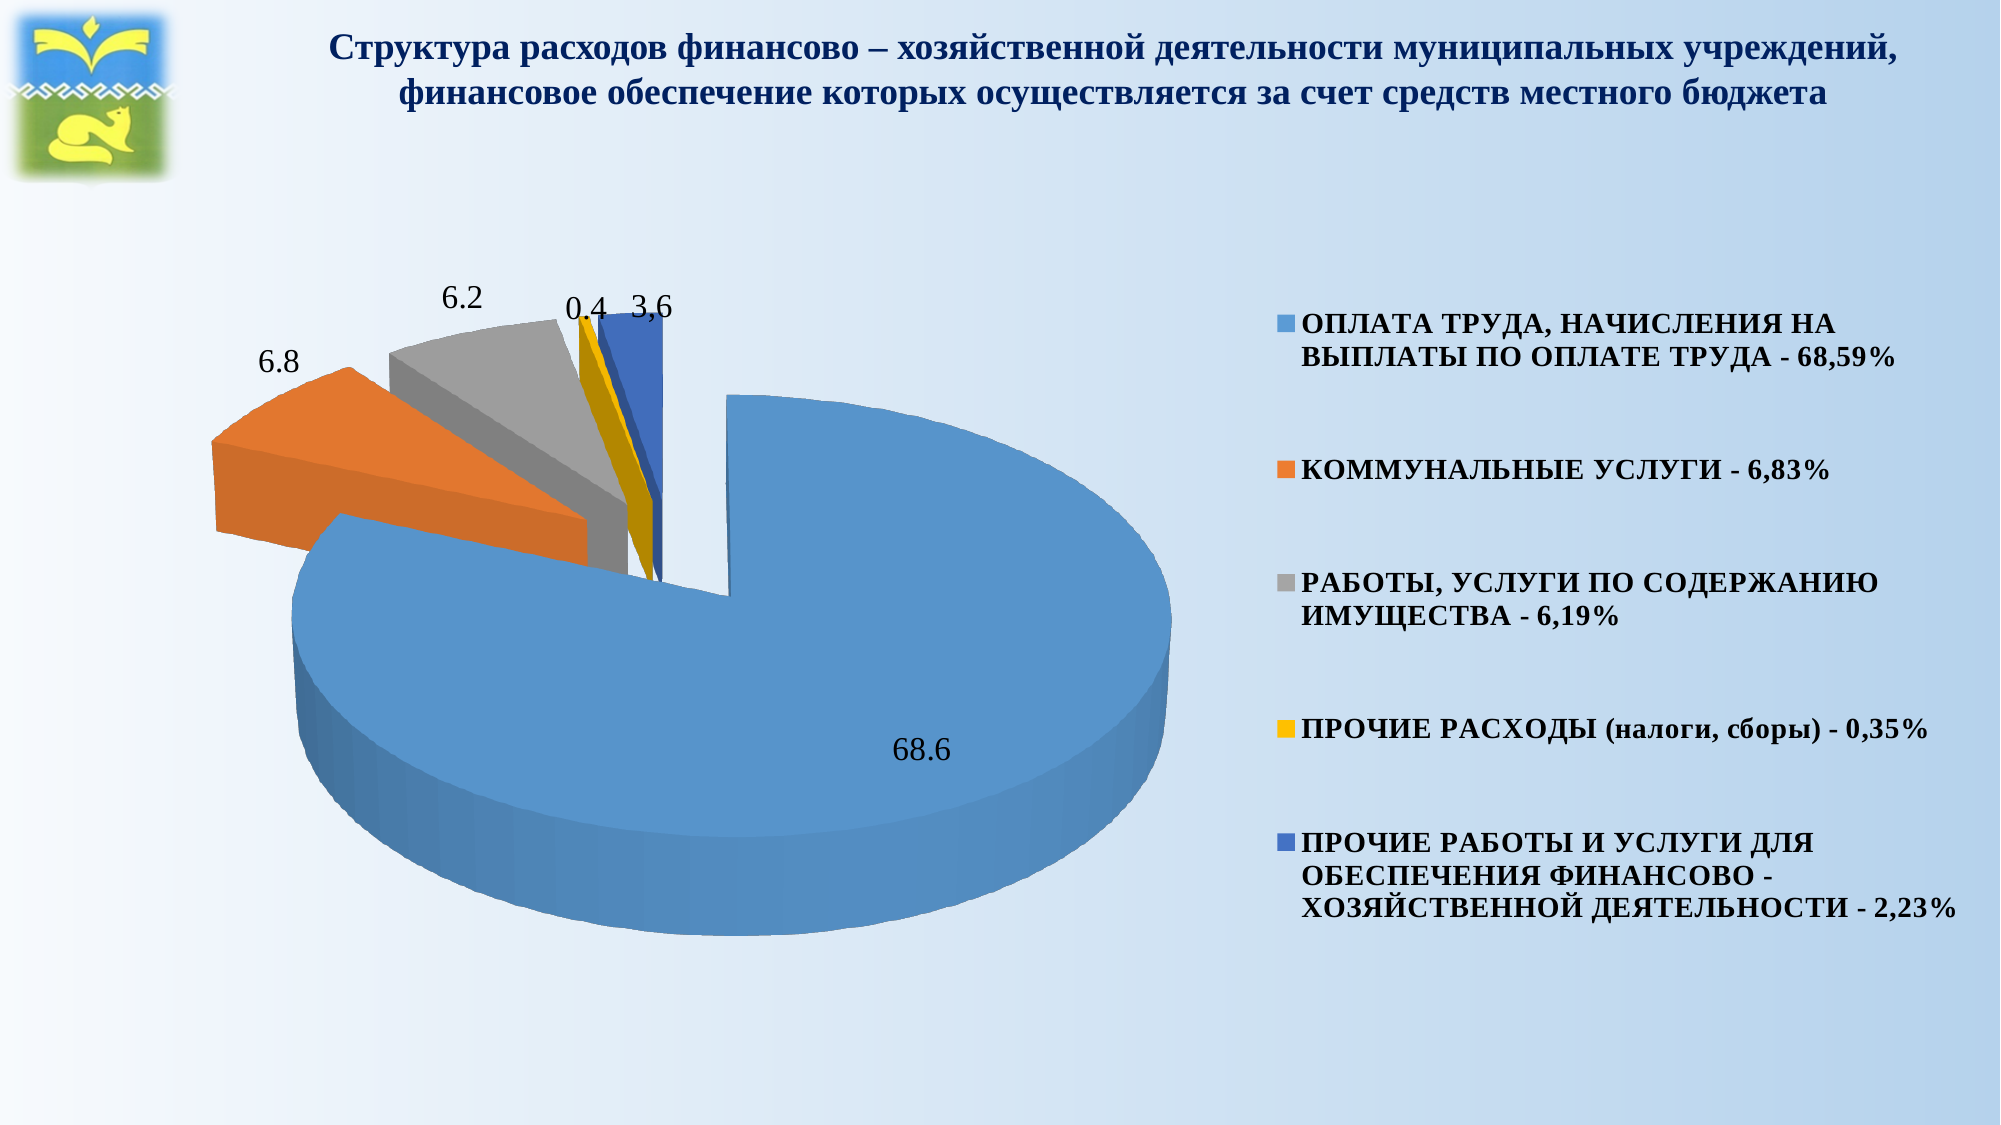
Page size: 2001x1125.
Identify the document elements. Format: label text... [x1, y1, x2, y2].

title Структура расходов финансово – хозяйственной деятельности муниципальных учреждений, финансовое обеспечение которых осуществляется за счет средств местного бюджета [220, 14, 2000, 193]
picture [0, 0, 183, 193]
chart [17, 173, 1985, 1105]
